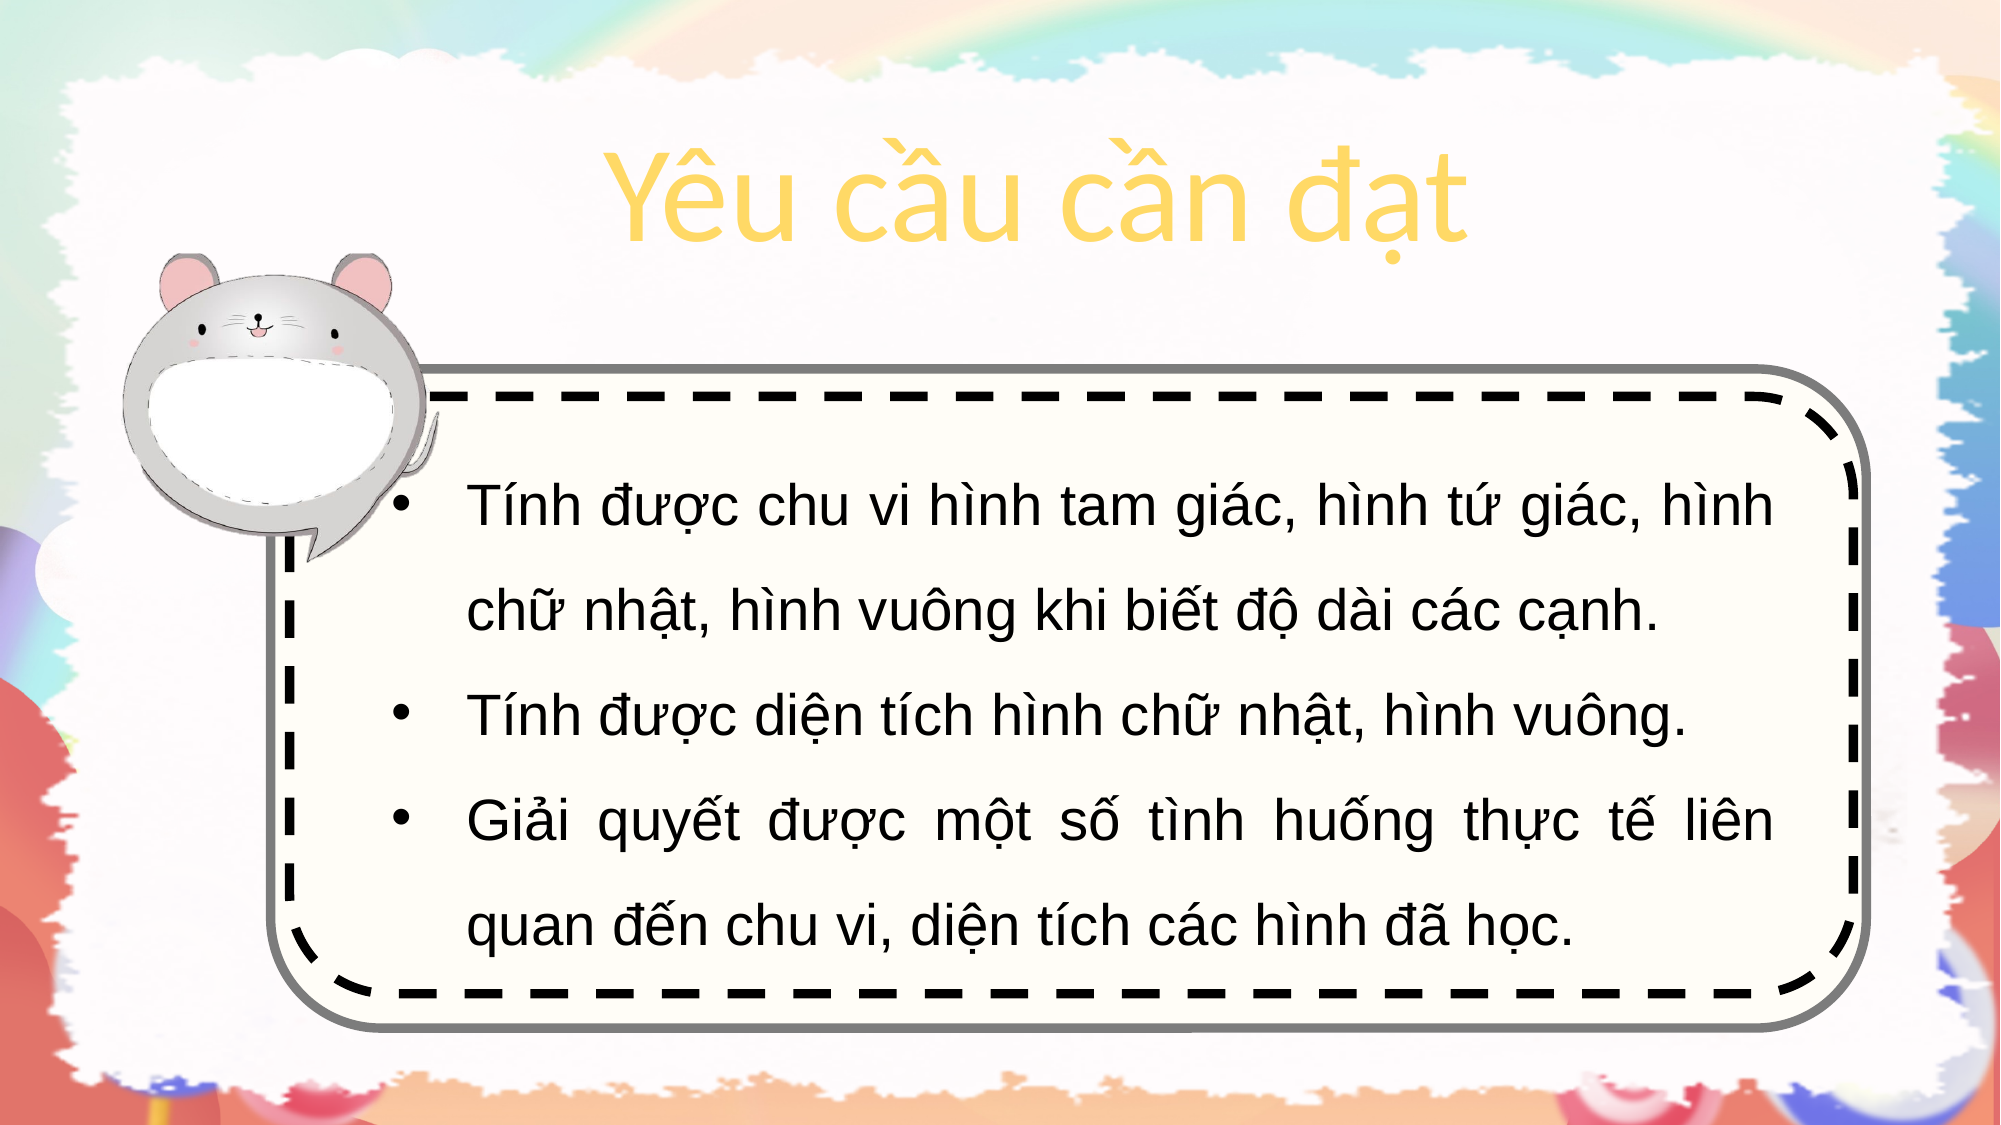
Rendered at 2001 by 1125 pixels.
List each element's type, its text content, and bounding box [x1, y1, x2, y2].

text_box Yêu cầu cần đạt [450, 96, 1625, 277]
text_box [270, 368, 1867, 1029]
picture [0, 0, 2000, 1125]
